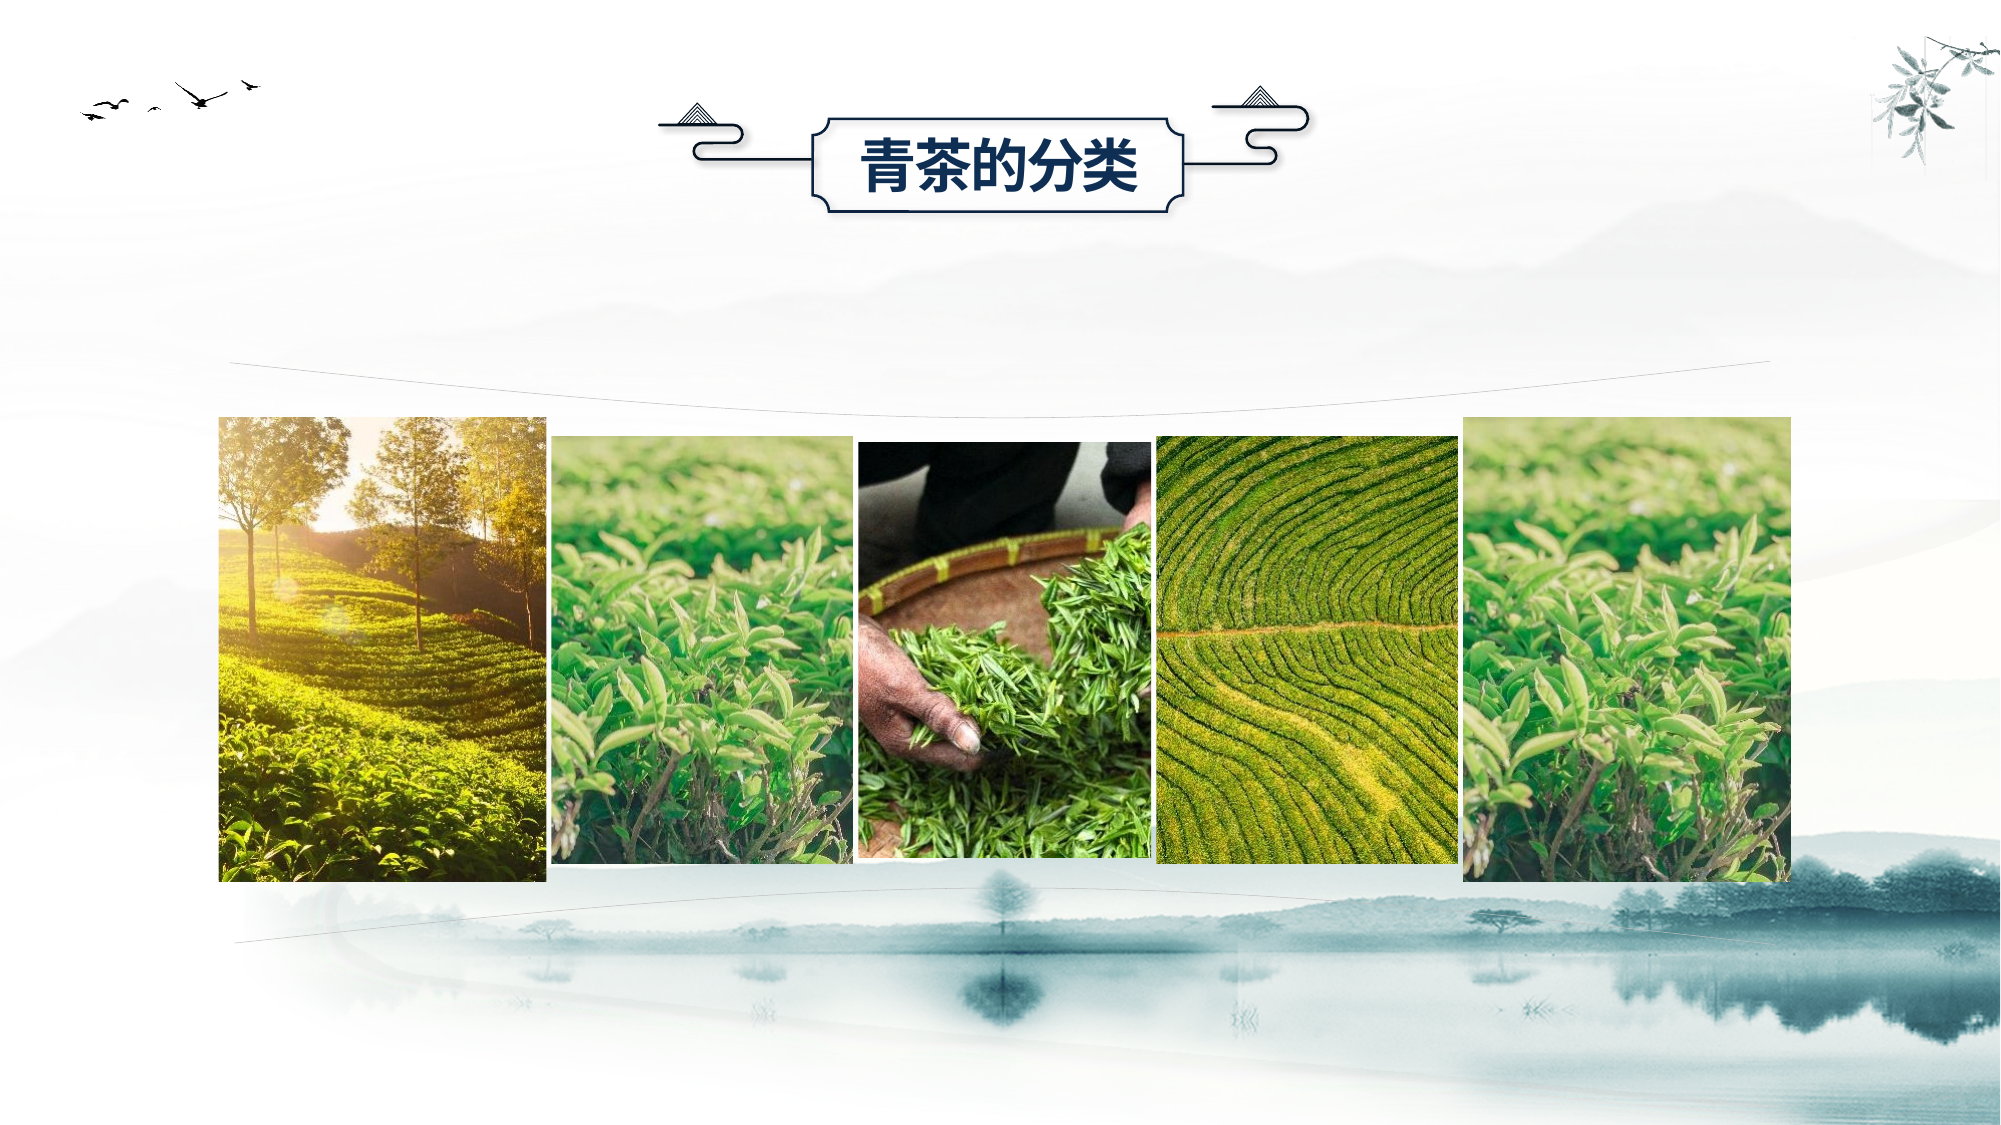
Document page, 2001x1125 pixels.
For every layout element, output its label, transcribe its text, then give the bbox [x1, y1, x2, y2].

text_box [229, 360, 1771, 419]
text_box [234, 886, 1775, 946]
list 青茶的分类 [842, 121, 1157, 208]
picture [0, 0, 2001, 1125]
